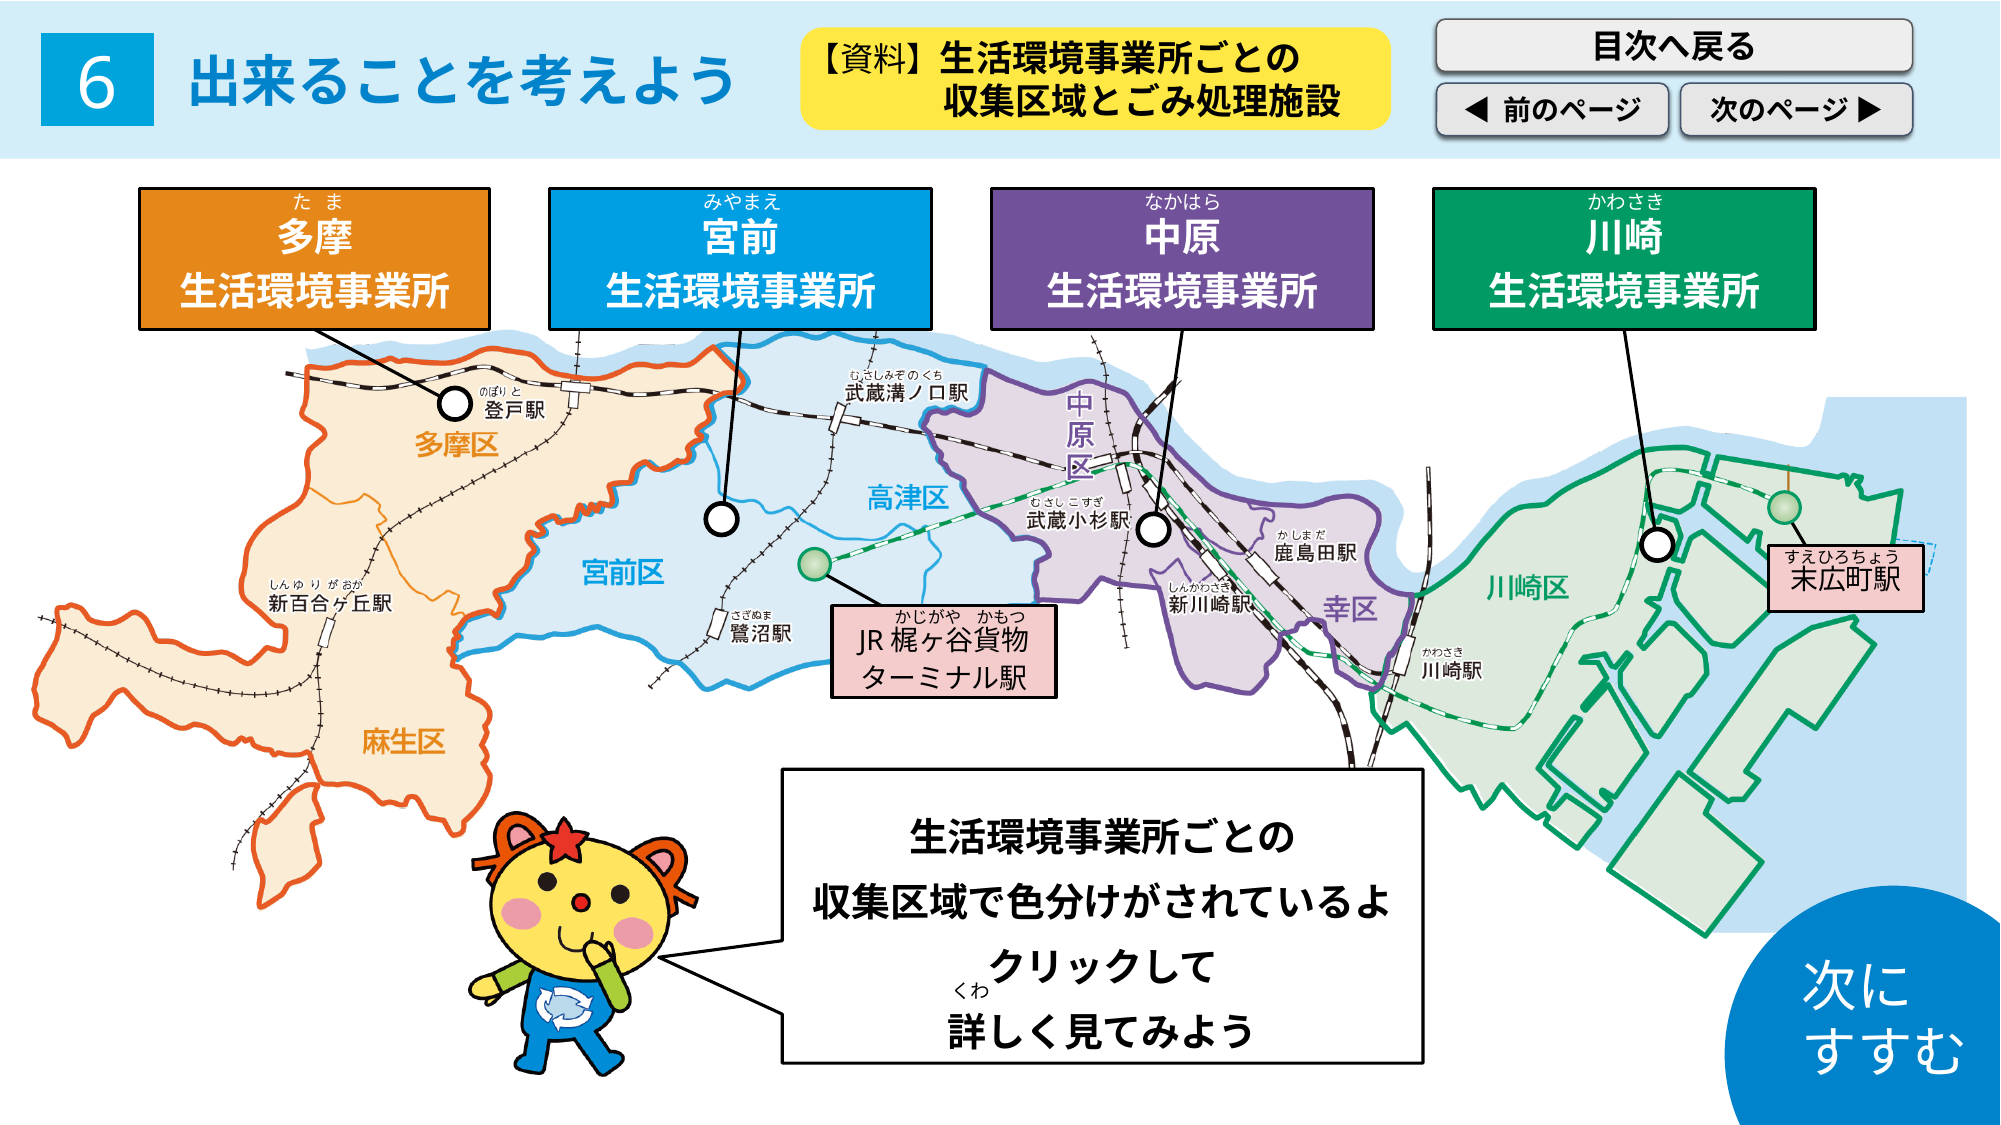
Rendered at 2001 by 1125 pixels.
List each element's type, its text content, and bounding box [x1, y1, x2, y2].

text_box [139, 169, 490, 420]
picture [932, 488, 940, 493]
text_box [1433, 169, 1815, 561]
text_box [467, 769, 1423, 1077]
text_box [549, 169, 932, 535]
text_box 出来ることを考えよう [0, 0, 1414, 160]
text_box 次に すすむ [1724, 902, 2000, 1125]
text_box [798, 548, 1057, 698]
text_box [1768, 491, 1924, 612]
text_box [991, 169, 1374, 546]
text_box 【資料】生活環境事業所ごとの 収集区域とごみ処理施設 [800, 27, 1392, 131]
text_box 6 [41, 33, 154, 126]
picture [31, 291, 1967, 939]
